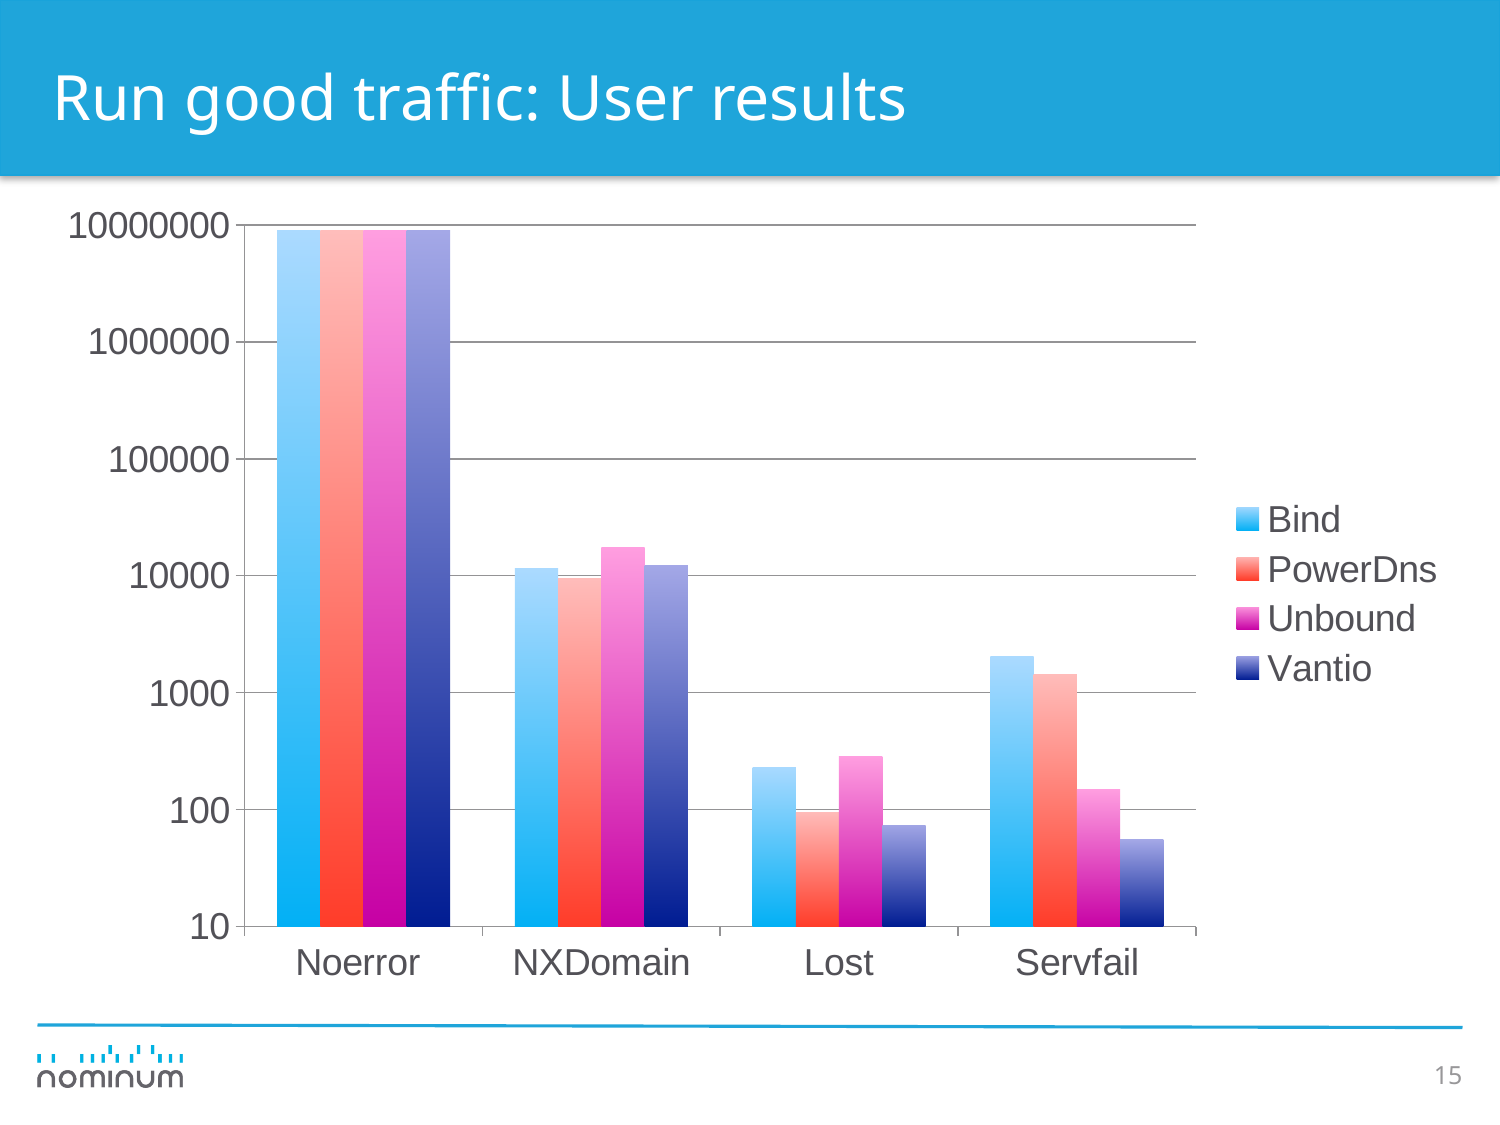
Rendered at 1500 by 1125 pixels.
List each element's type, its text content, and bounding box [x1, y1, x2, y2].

chart [38, 187, 1463, 1001]
slide_number 15 [1112, 1027, 1463, 1088]
title Run good traffic: User results [37, 38, 1464, 163]
picture [37, 1045, 183, 1088]
